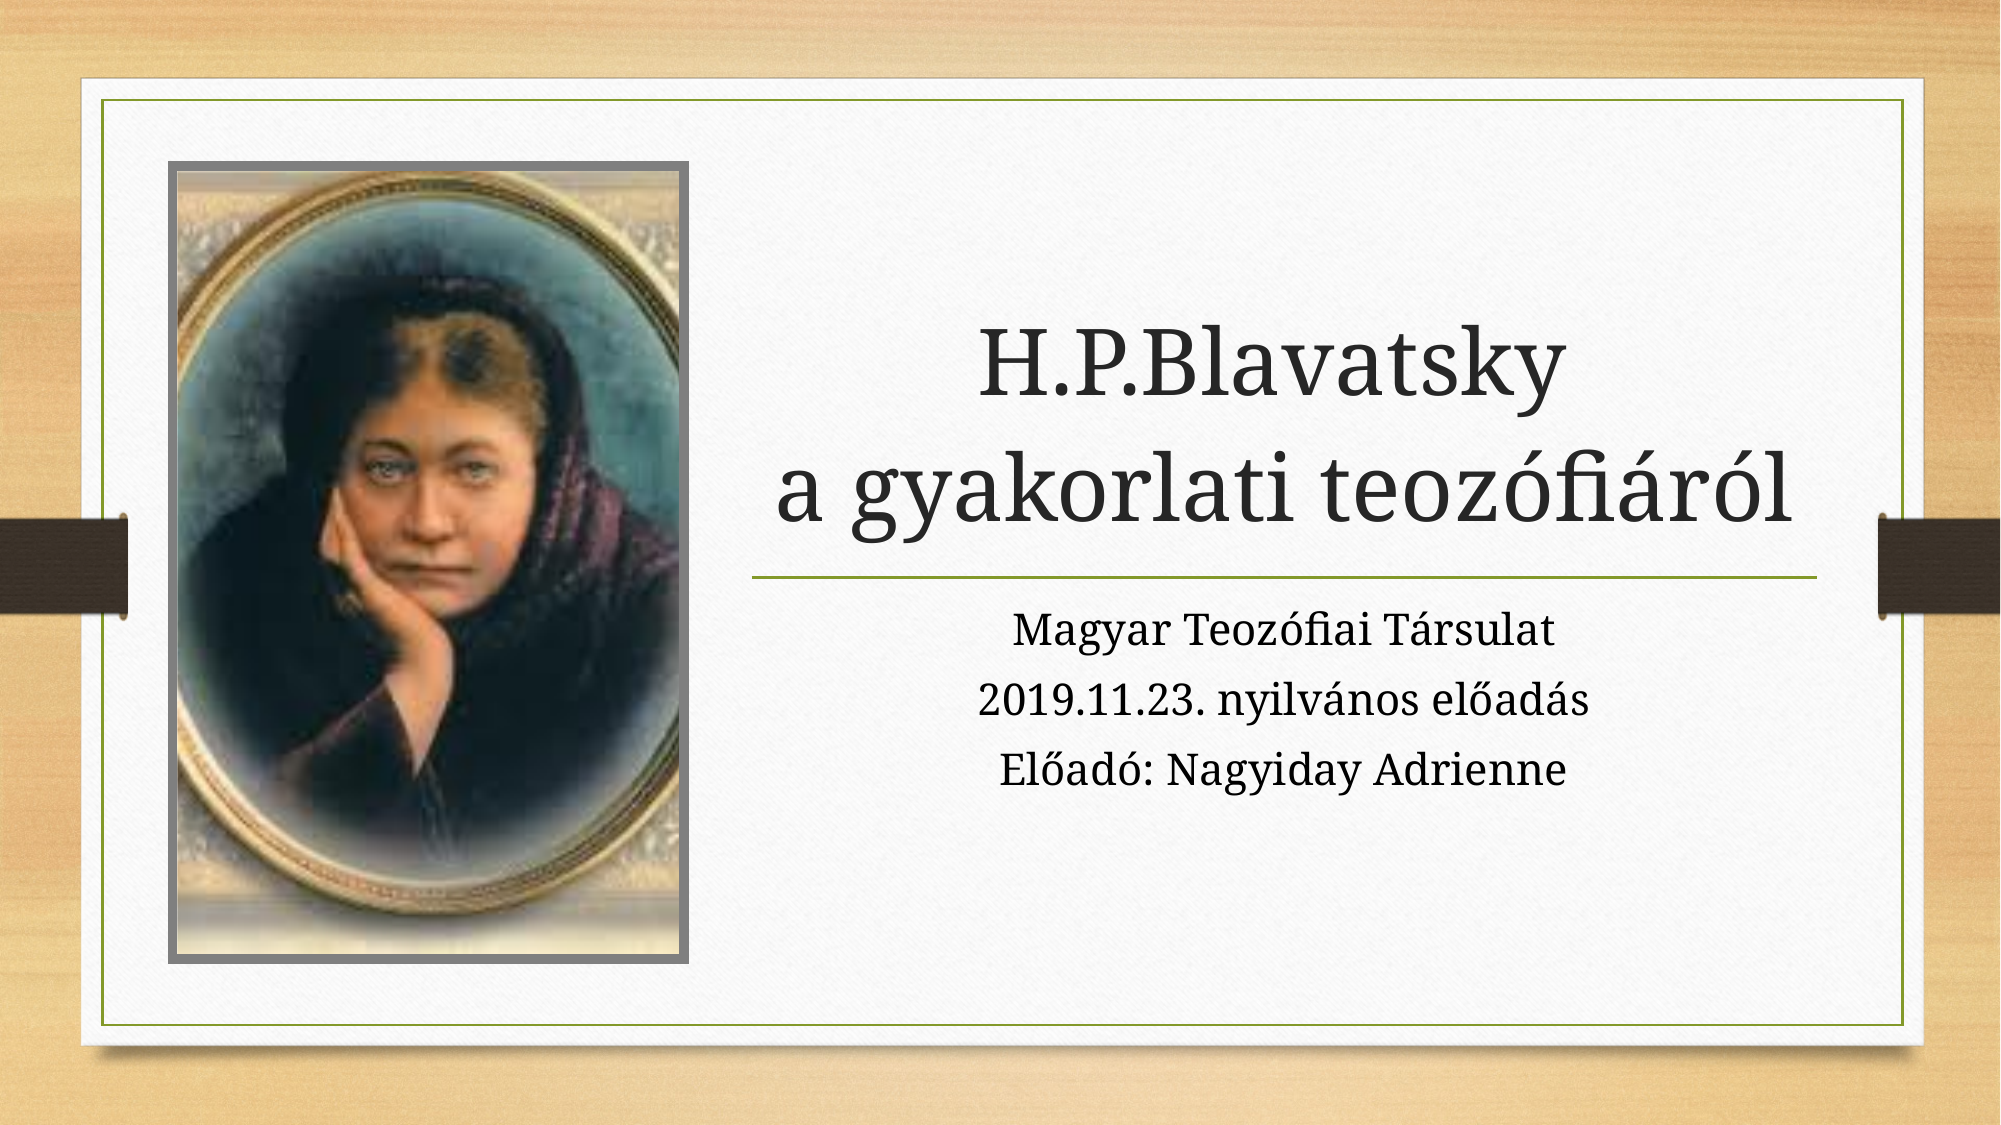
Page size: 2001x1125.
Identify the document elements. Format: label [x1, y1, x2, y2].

text_box [0, 0, 2000, 1125]
picture [177, 170, 680, 955]
